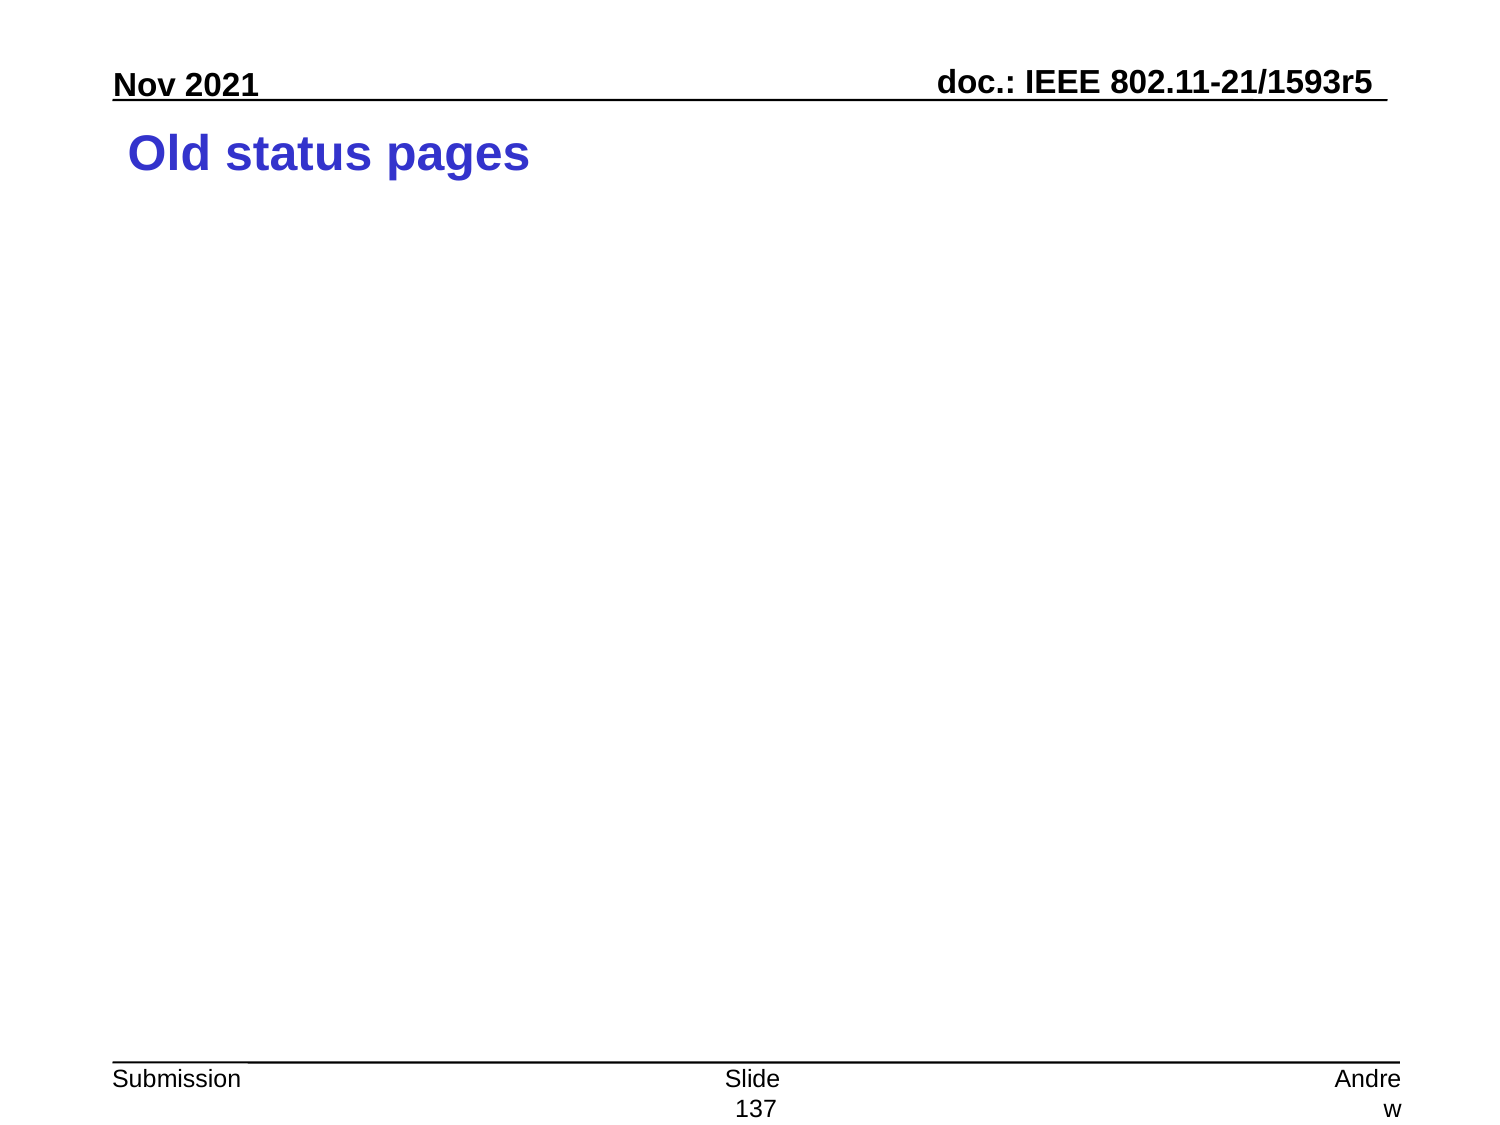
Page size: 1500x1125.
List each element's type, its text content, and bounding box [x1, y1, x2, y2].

title Old status pages [112, 112, 1388, 288]
footer Andrew Myles, Cisco [1320, 1061, 1402, 1093]
slide_number Slide 137 [709, 1061, 803, 1093]
